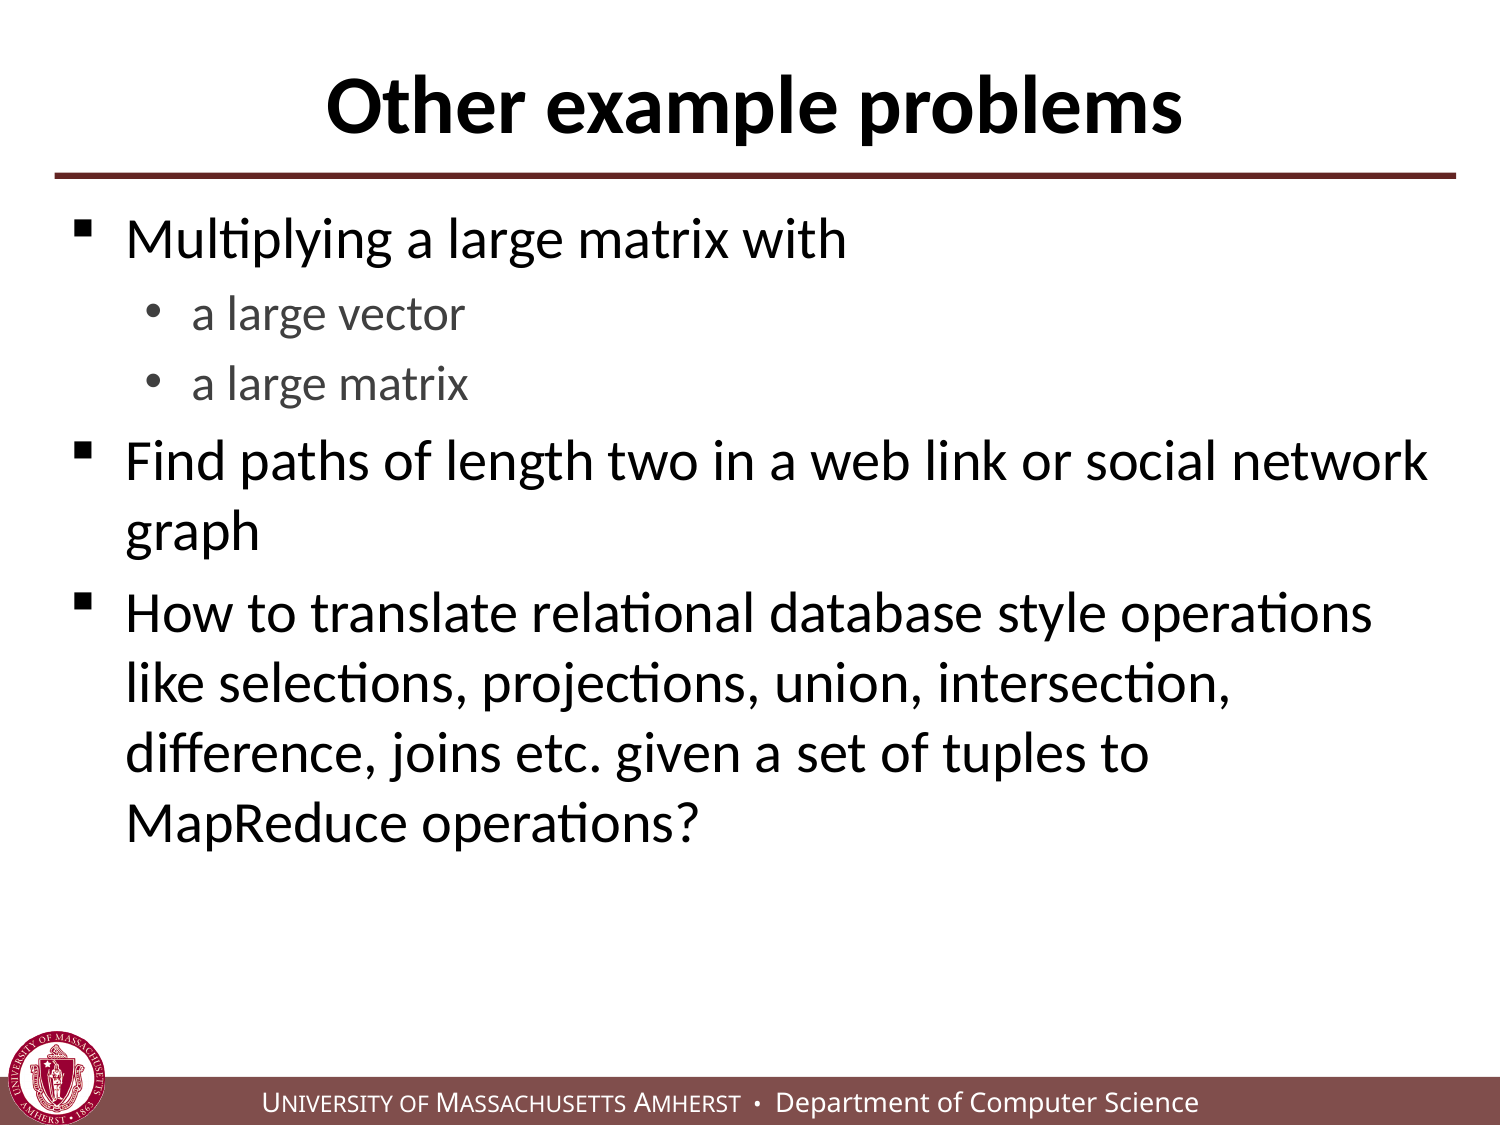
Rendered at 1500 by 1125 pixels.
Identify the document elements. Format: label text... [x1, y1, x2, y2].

picture [8, 1031, 105, 1125]
title Other example problems [54, 32, 1457, 170]
list Multiplying a large matrix with a large vector a large matrix Find paths of length two in a web link or social network graph How to translate relational database style operations like selections, projections, union, intersection, difference, joins etc. given a set of tuples to MapReduce operations? [54, 193, 1457, 1032]
